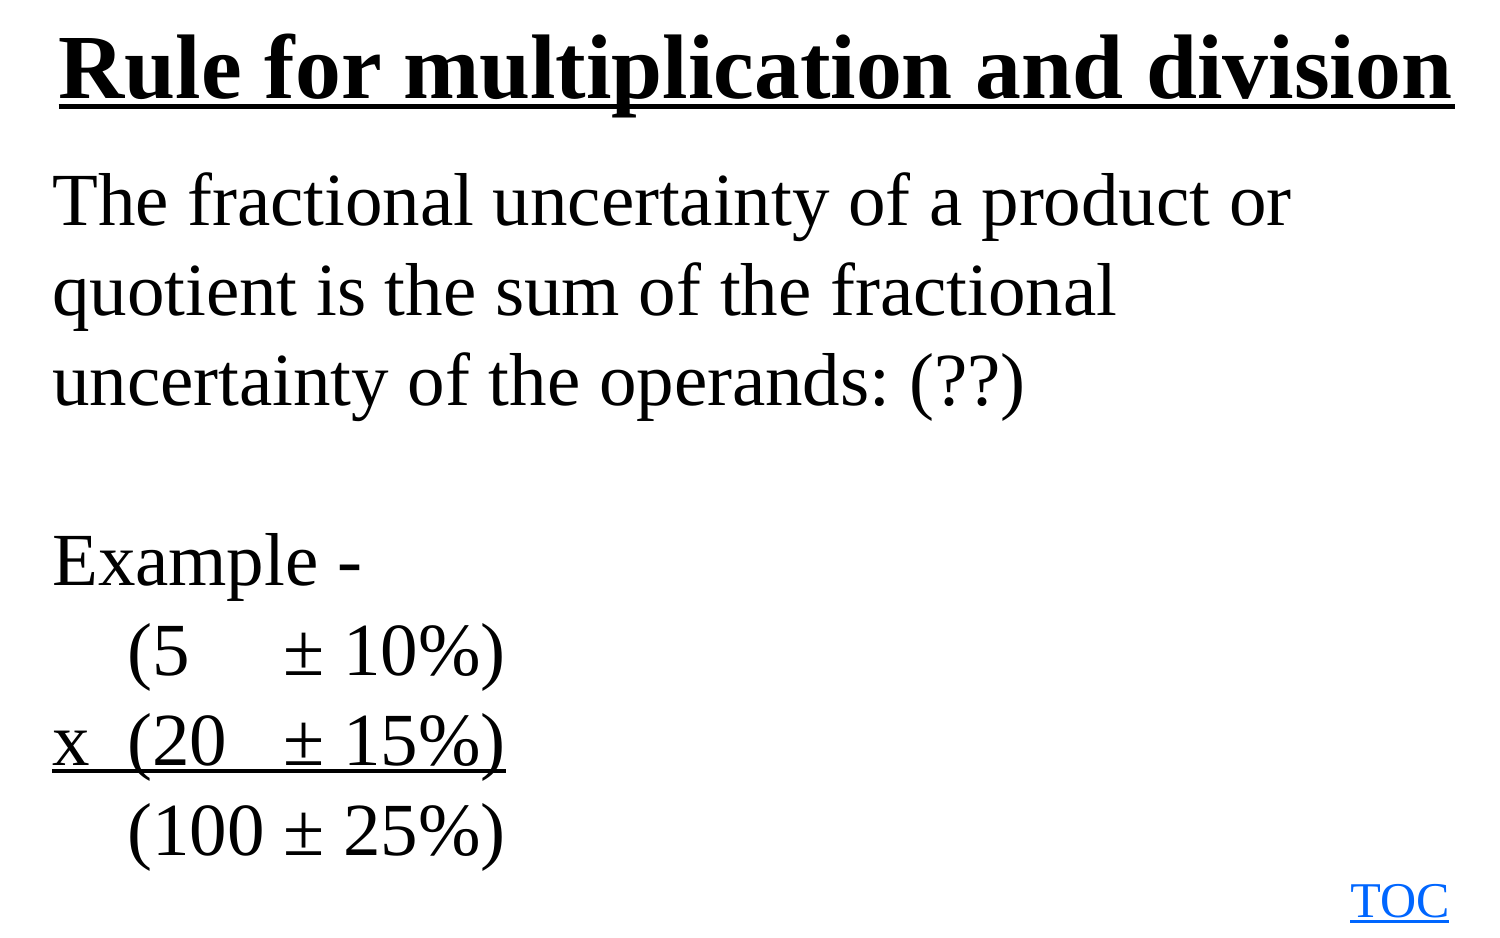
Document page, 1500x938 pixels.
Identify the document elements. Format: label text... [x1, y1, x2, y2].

text_box TOC [1335, 859, 1465, 935]
text_box The fractional uncertainty of a product or quotient is the sum of the fractional uncertainty of the operands: (??) Example - (5 ± 10%) x (20 ± 15%) (100 ± 25%) [37, 142, 1463, 878]
text_box Rule for multiplication and division [43, 0, 1487, 125]
